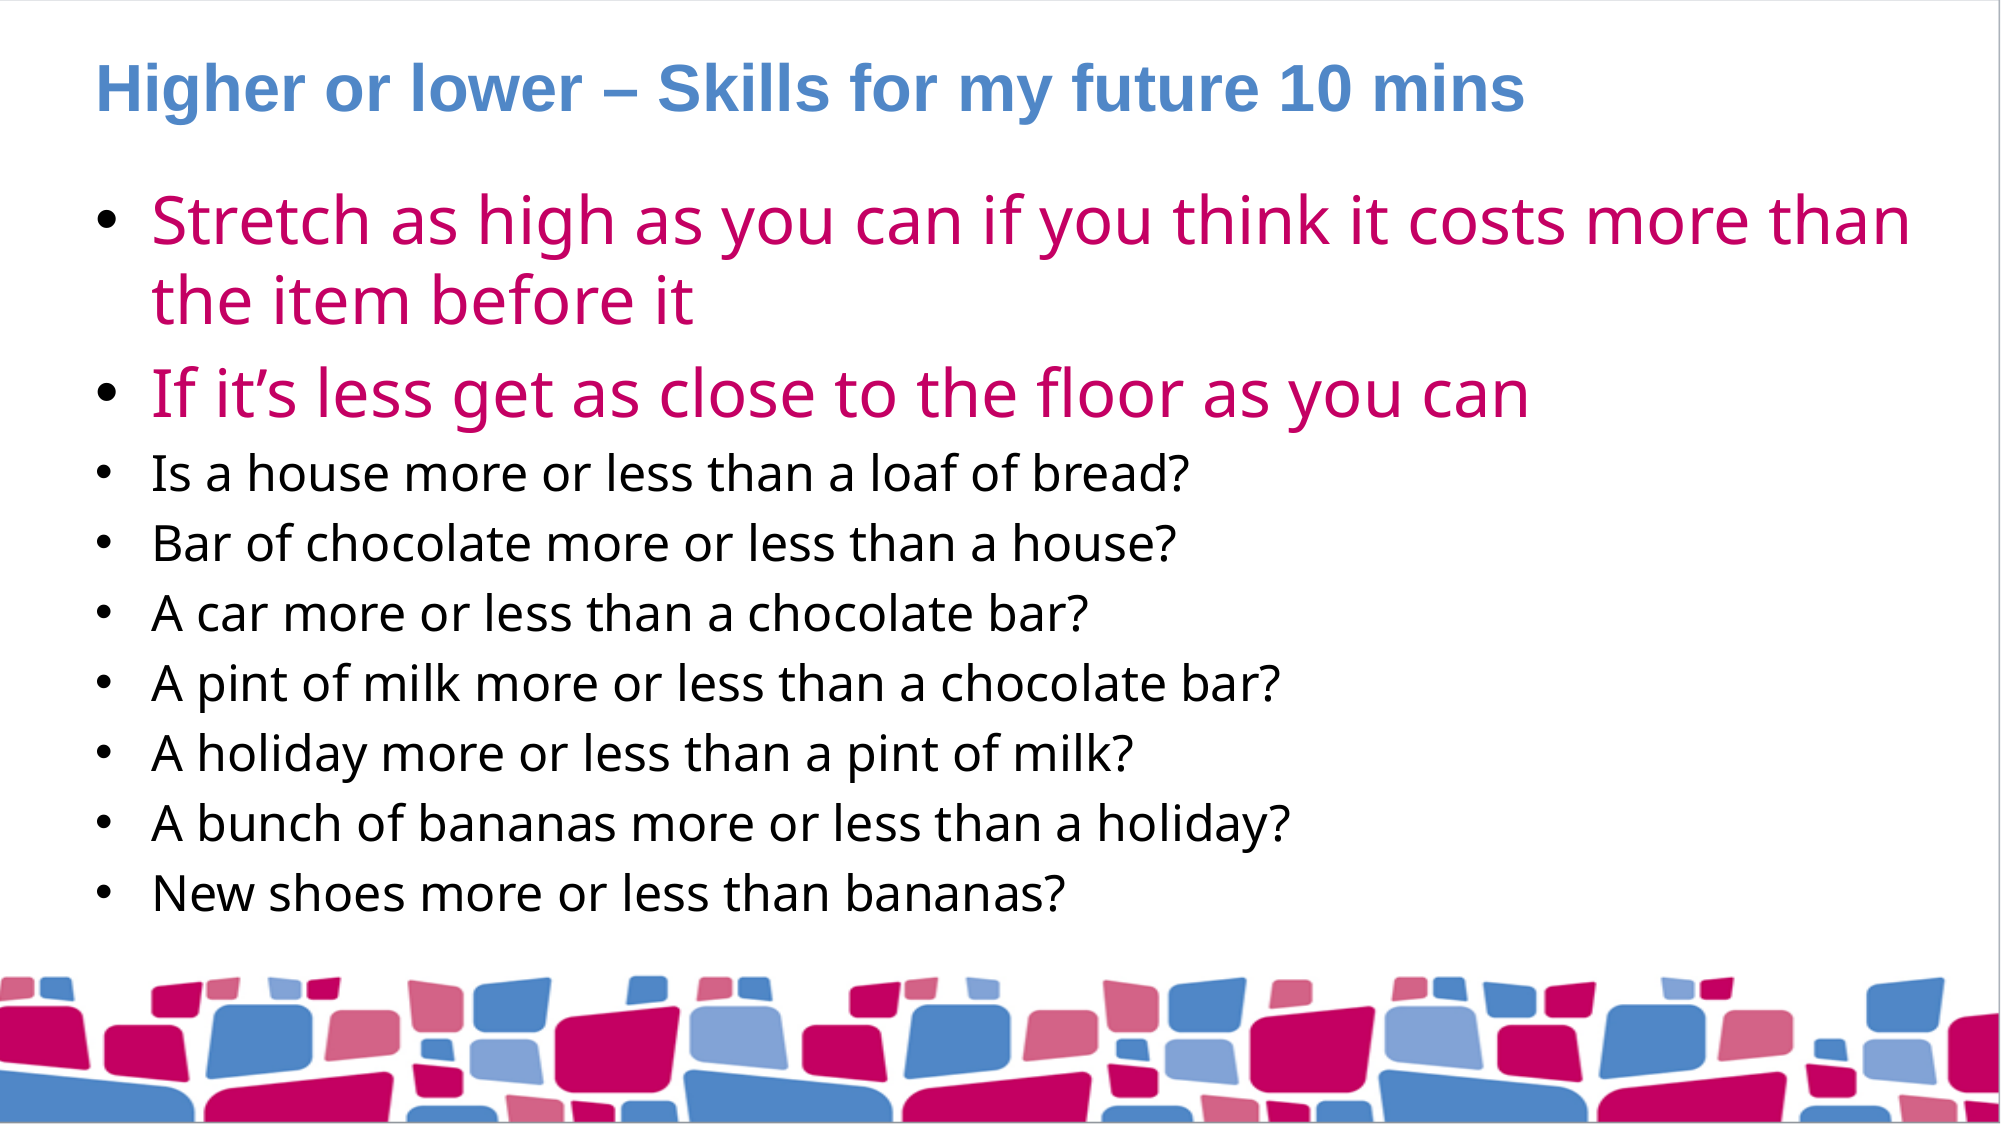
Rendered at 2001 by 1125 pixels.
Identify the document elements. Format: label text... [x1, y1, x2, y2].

picture [0, 0, 2001, 1125]
list Stretch as high as you can if you think it costs more than the item before it If it’s less get as close to the floor as you can Is a house more or less than a loaf of bread? Bar of chocolate more or less than a house? A car more or less than a chocolate bar? A pint of milk more or less than a chocolate bar? A holiday more or less than a pint of milk? A bunch of bananas more or less than a holiday? New shoes more or less than bananas? [94, 177, 1930, 925]
title Higher or lower – Skills for my future 10 mins [94, 45, 1930, 136]
